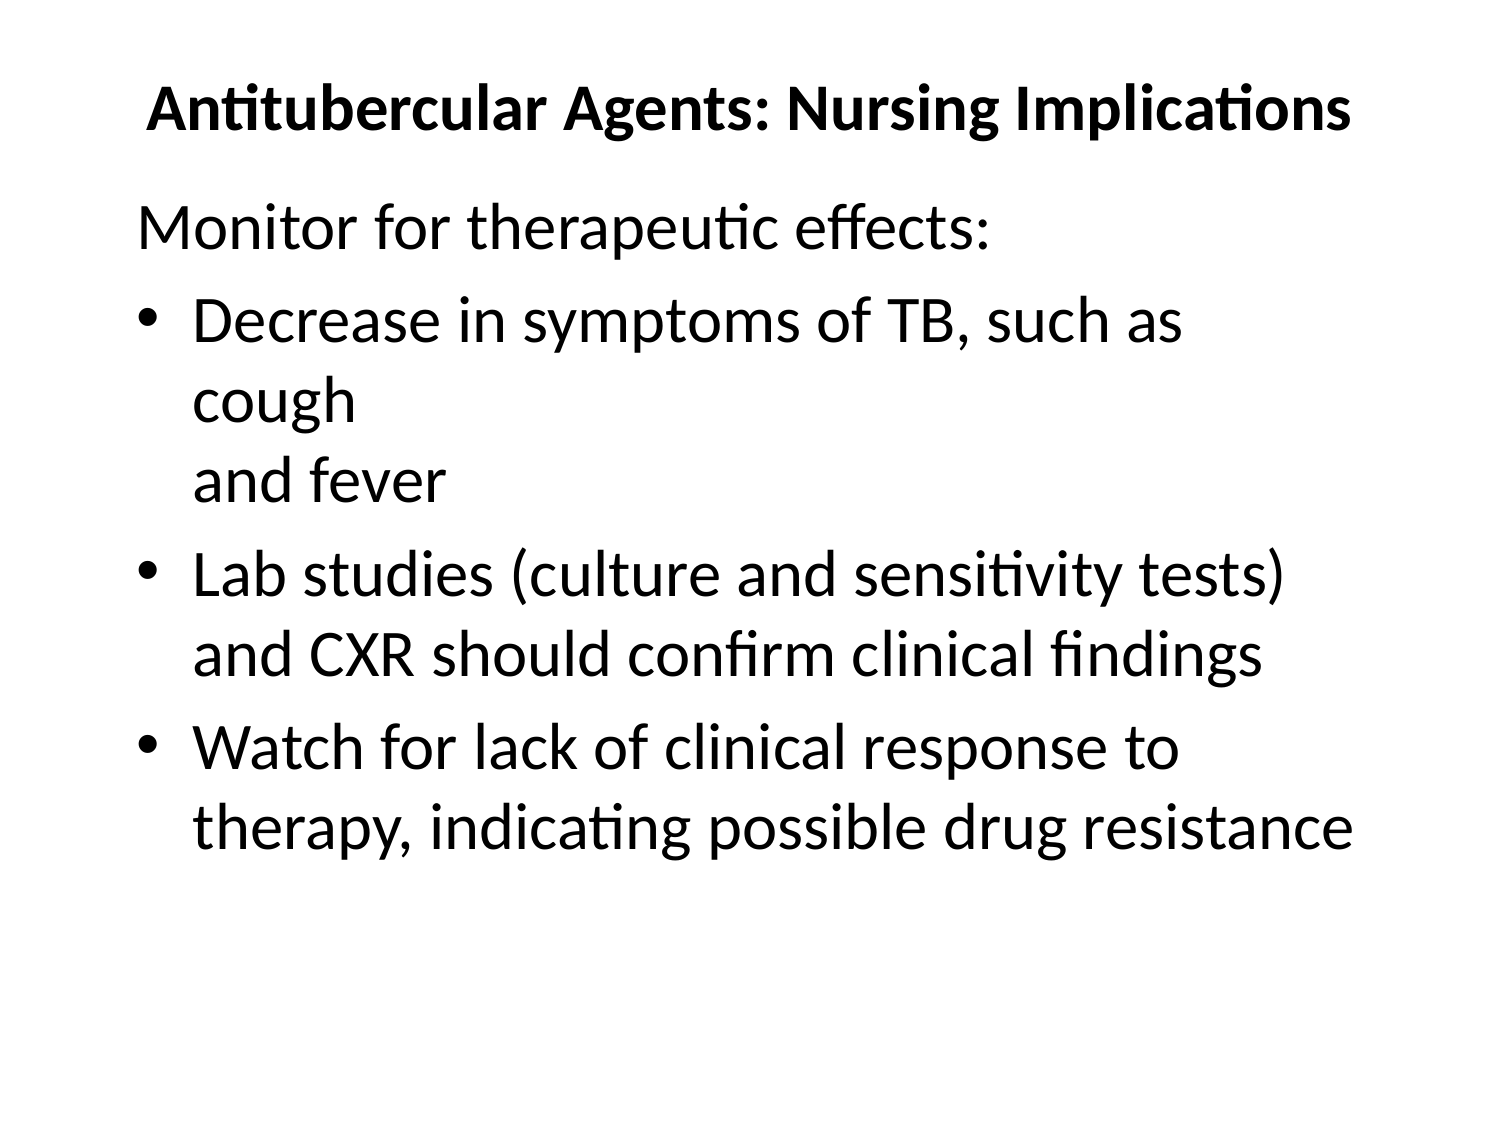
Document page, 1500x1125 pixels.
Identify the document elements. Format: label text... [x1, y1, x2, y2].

title Antitubercular Agents: Nursing Implications [75, 45, 1425, 163]
list Monitor for therapeutic effects: Decrease in symptoms of TB, such as cough and fever Lab studies (culture and sensitivity tests) and CXR should confirm clinical findings Watch for lack of clinical response to therapy, indicating possible drug resistance [121, 174, 1375, 1075]
